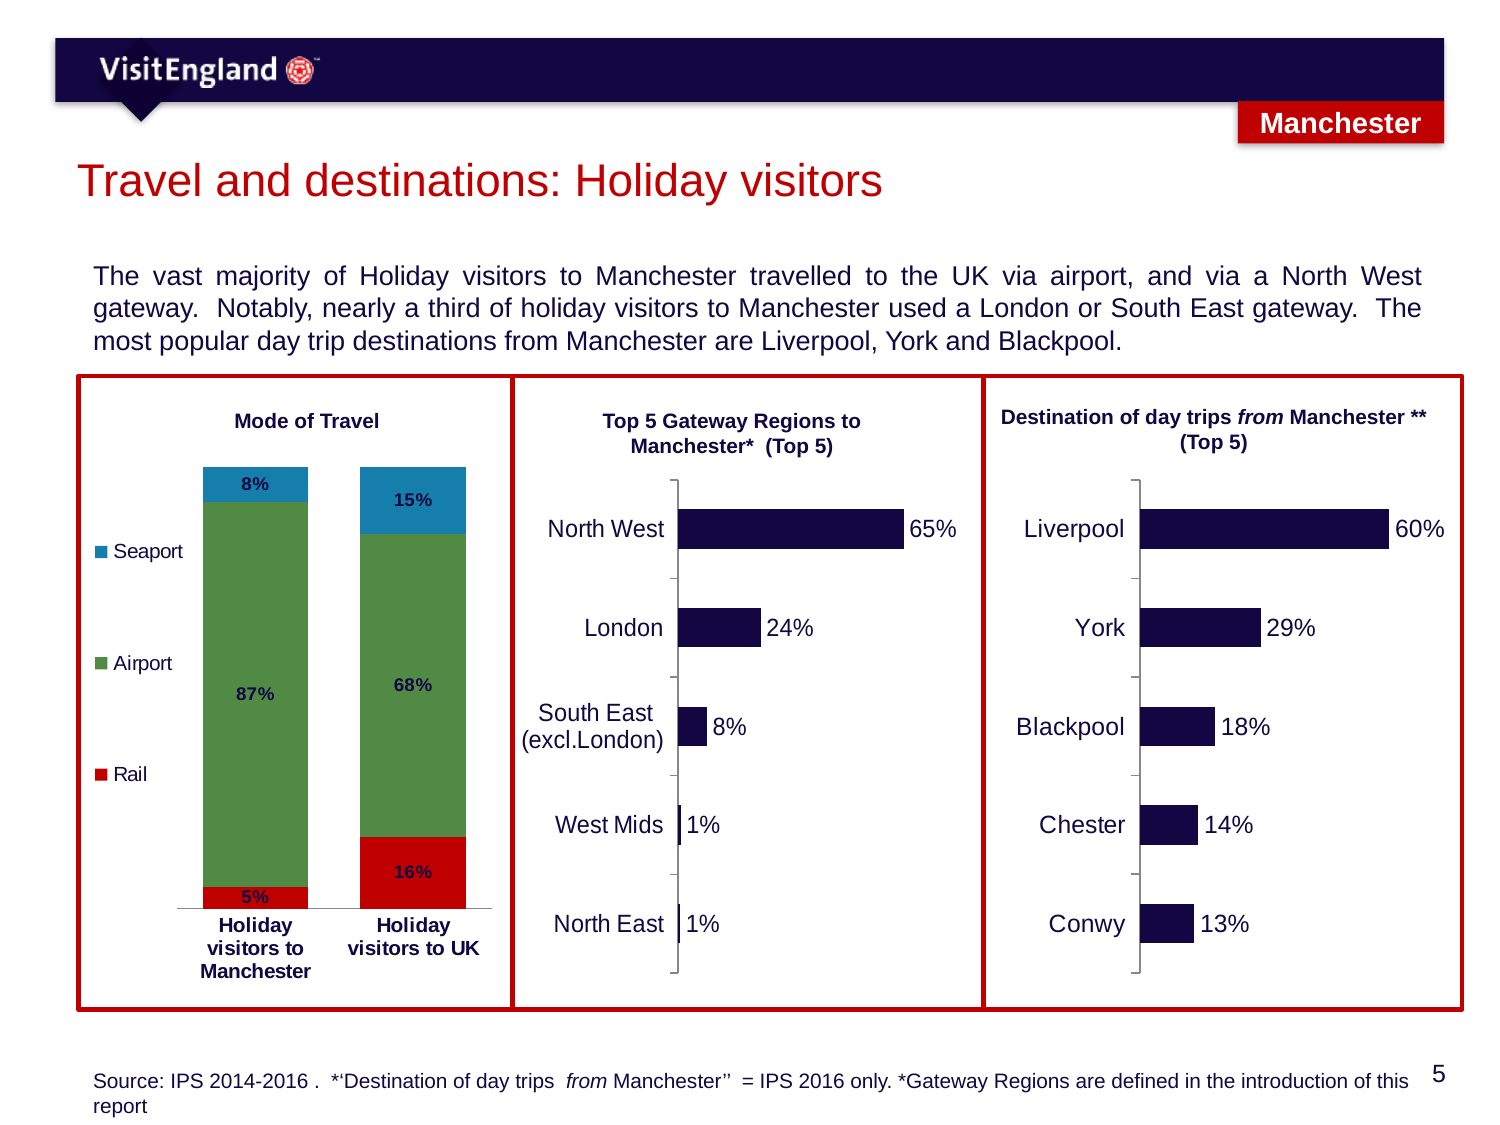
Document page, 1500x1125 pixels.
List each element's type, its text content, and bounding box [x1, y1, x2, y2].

text_box [983, 375, 1463, 1010]
text_box [512, 375, 983, 1010]
text_box Source: IPS 2014-2016 . *‘Destination of day trips from Manchester’’ = IPS 2016 only. *Gateway Regions are defined in the introduction of this report [78, 1060, 1440, 1125]
text_box The vast majority of Holiday visitors to Manchester travelled to the UK via airport, and via a North West gateway. Notably, nearly a third of holiday visitors to Manchester used a London or South East gateway. The most popular day trip destinations from Manchester are Liverpool, York and Blackpool. [78, 251, 1437, 363]
text_box Manchester [1237, 100, 1445, 144]
picture [95, 56, 322, 88]
text_box [78, 375, 512, 437]
chart [73, 436, 511, 984]
chart [512, 469, 957, 984]
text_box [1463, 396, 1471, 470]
chart [1000, 469, 1445, 984]
title Travel and destinations: Holiday visitors [62, 143, 1445, 235]
text_box [78, 991, 512, 1010]
